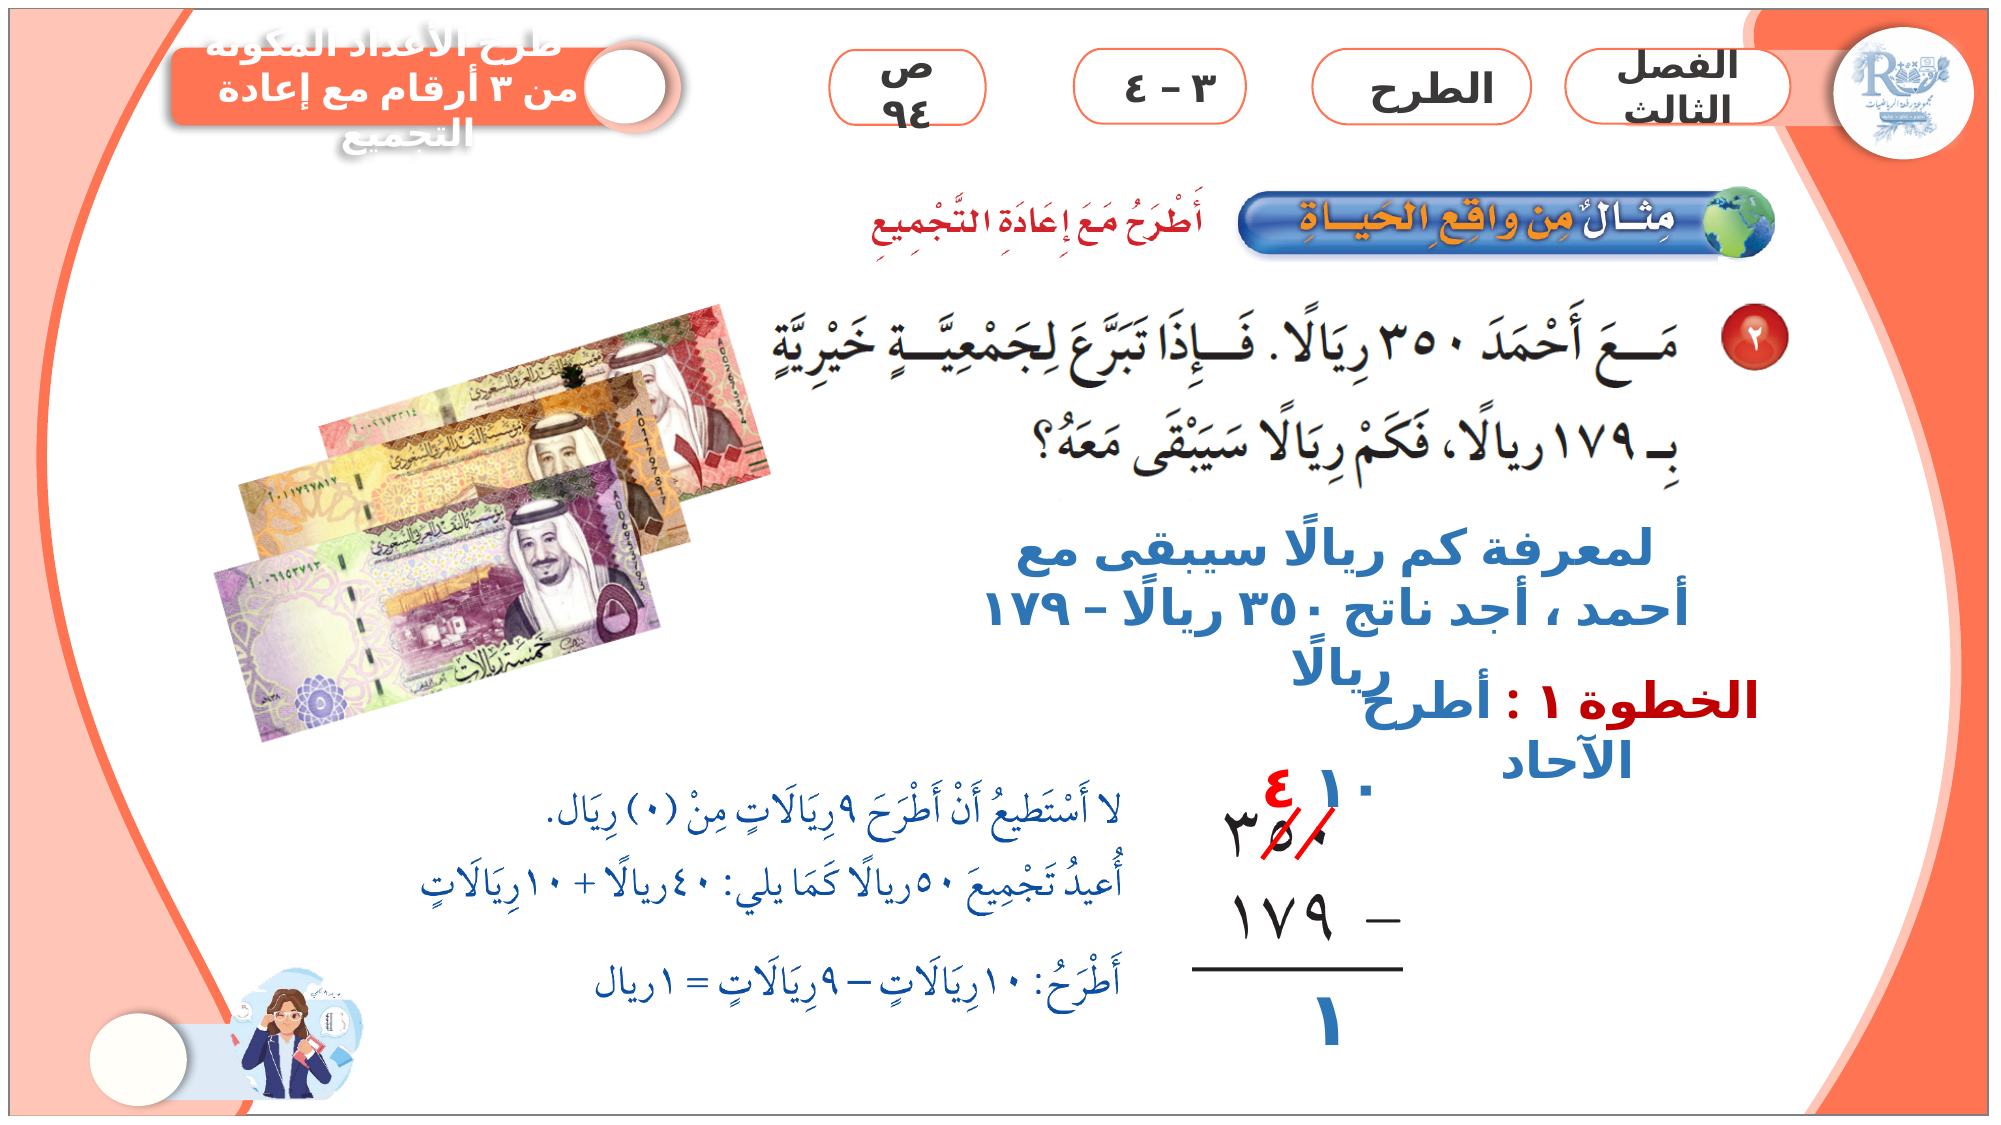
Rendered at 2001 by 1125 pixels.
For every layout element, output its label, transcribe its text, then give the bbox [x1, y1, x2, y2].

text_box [1262, 808, 1296, 859]
text_box [49, 8, 1989, 1116]
text_box الخطوة ١ : أطرح الآحاد [1335, 660, 1787, 796]
text_box [1832, 61, 1841, 126]
picture [1841, 29, 1970, 157]
text_box ص ٩٤ [828, 48, 987, 126]
text_box ٣ – ٤ [1072, 47, 1247, 125]
text_box [177, 1022, 222, 1102]
text_box [1881, 157, 1927, 161]
text_box ١ [1293, 981, 1368, 1068]
text_box [19, 7, 222, 1012]
text_box [584, 48, 667, 125]
text_box لمعرفة كم ريالًا سيبقى مع أحمد ، أجد ناتج ٣٥٠ ريالًا – ١٧٩ ريالًا [945, 508, 1726, 703]
text_box ١٠ [1296, 741, 1399, 806]
text_box [88, 1012, 188, 1108]
text_box [582, 39, 682, 135]
picture [557, 945, 1138, 1019]
picture [195, 288, 1818, 758]
picture [418, 768, 1140, 922]
picture [222, 959, 370, 1107]
text_box [236, 1107, 253, 1117]
text_box [9, 8, 242, 1117]
text_box [1622, 48, 1836, 128]
picture [1173, 806, 1417, 981]
text_box الفصل الثالث [1564, 47, 1792, 125]
text_box ٤ [1237, 741, 1296, 806]
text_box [1296, 808, 1334, 859]
picture [861, 180, 1781, 262]
text_box [1970, 68, 1975, 118]
text_box الطرح [1311, 47, 1533, 126]
